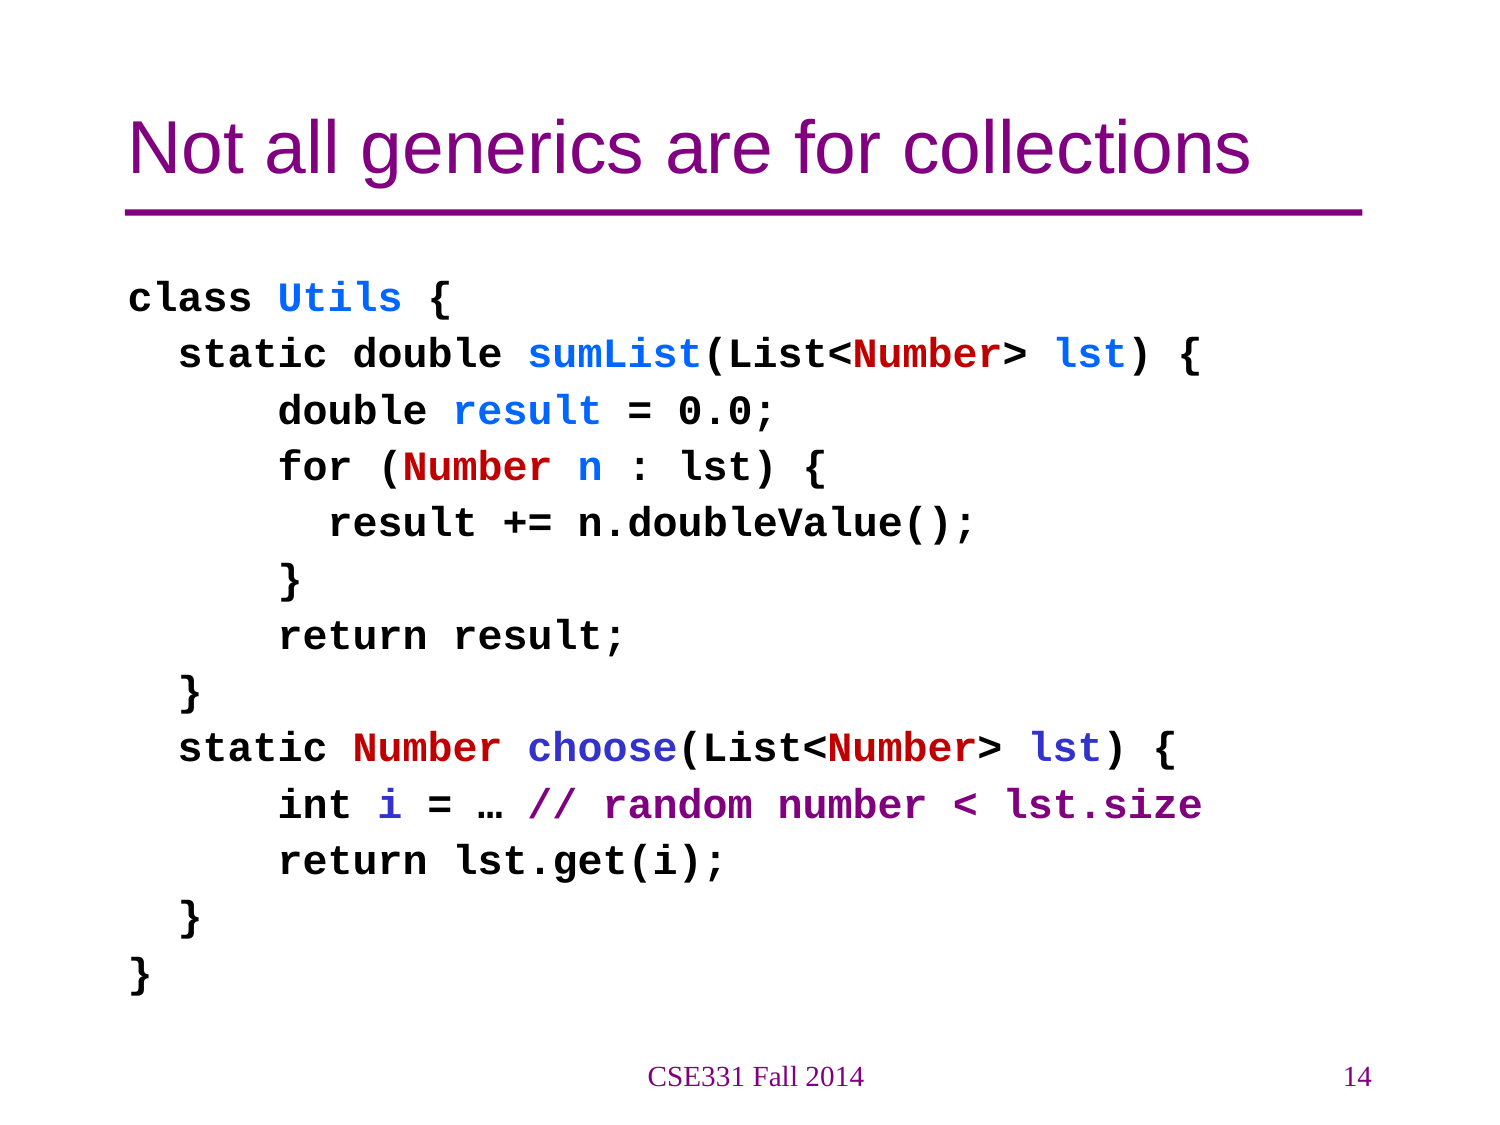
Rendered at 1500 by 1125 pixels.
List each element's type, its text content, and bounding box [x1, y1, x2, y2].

title Not all generics are for collections [112, 50, 1388, 238]
slide_number 14 [1074, 1049, 1388, 1125]
footer CSE331 Fall 2014 [474, 1049, 1038, 1125]
list class Utils { static double sumList(List<Number> lst) { double result = 0.0; for (Number n : lst) { result += n.doubleValue(); } return result; } static Number choose(List<Number> lst) { int i = … // random number < lst.size return lst.get(i); } } [112, 262, 1388, 1000]
